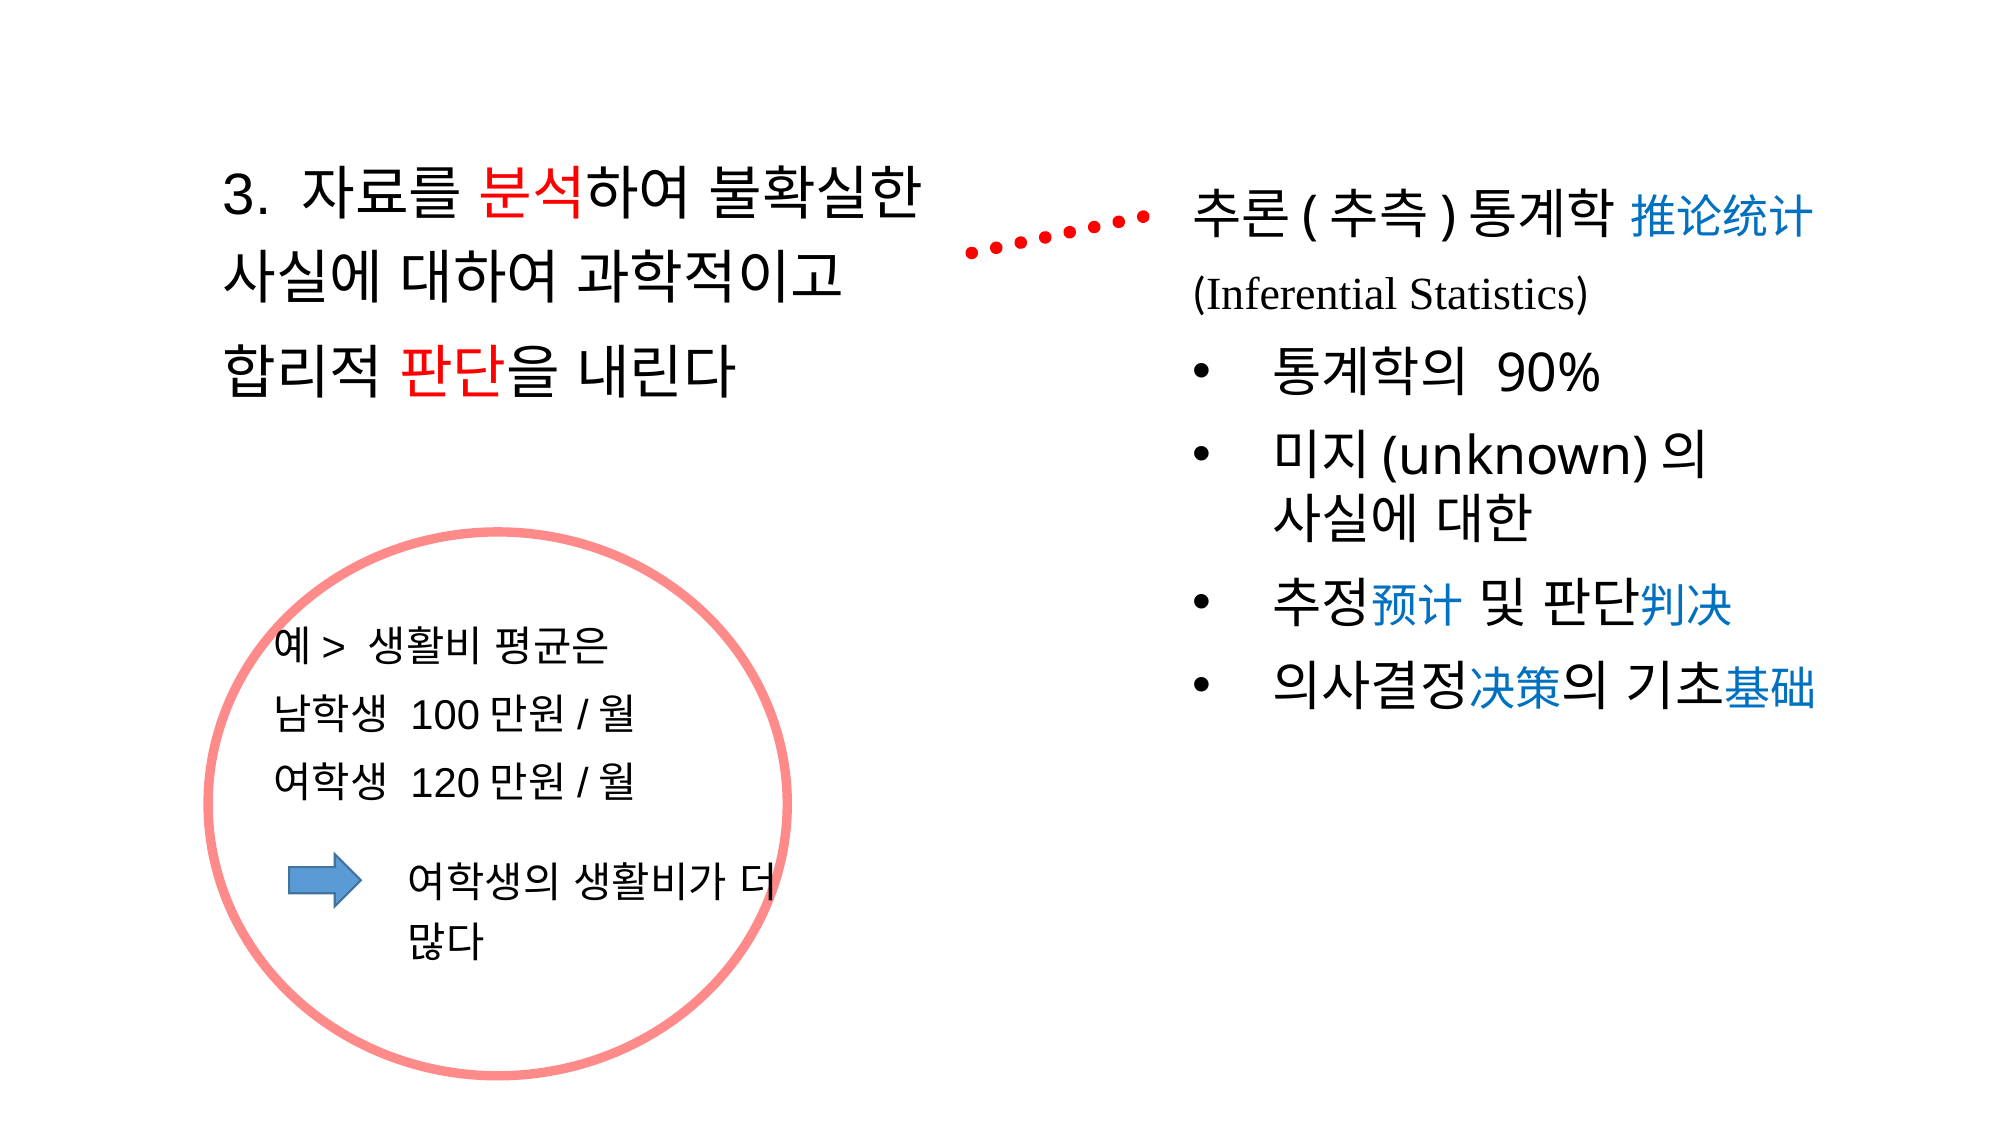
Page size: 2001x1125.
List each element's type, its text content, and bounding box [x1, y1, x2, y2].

text_box [288, 851, 363, 909]
text_box 예> 생활비 평균은 남학생 100만원/월 여학생 120만원/월 [258, 601, 779, 814]
text_box [208, 651, 788, 1076]
text_box [304, 531, 691, 601]
text_box 3. 자료를 분석하여 불확실한 사실에 대하여 과학적이고 합리적 판단을 내린다 [208, 134, 994, 445]
text_box 여학생의 생활비가 더 많다 [392, 838, 809, 973]
text_box [1129, 184, 1886, 819]
list 추론(추측)통계학 推论统计 (Inferential Statistics) 통계학의 90% 미지(unknown)의 사실에 대한 추정预计 및 판단判决 의사결정决策의 기초基础 [1177, 172, 1872, 804]
